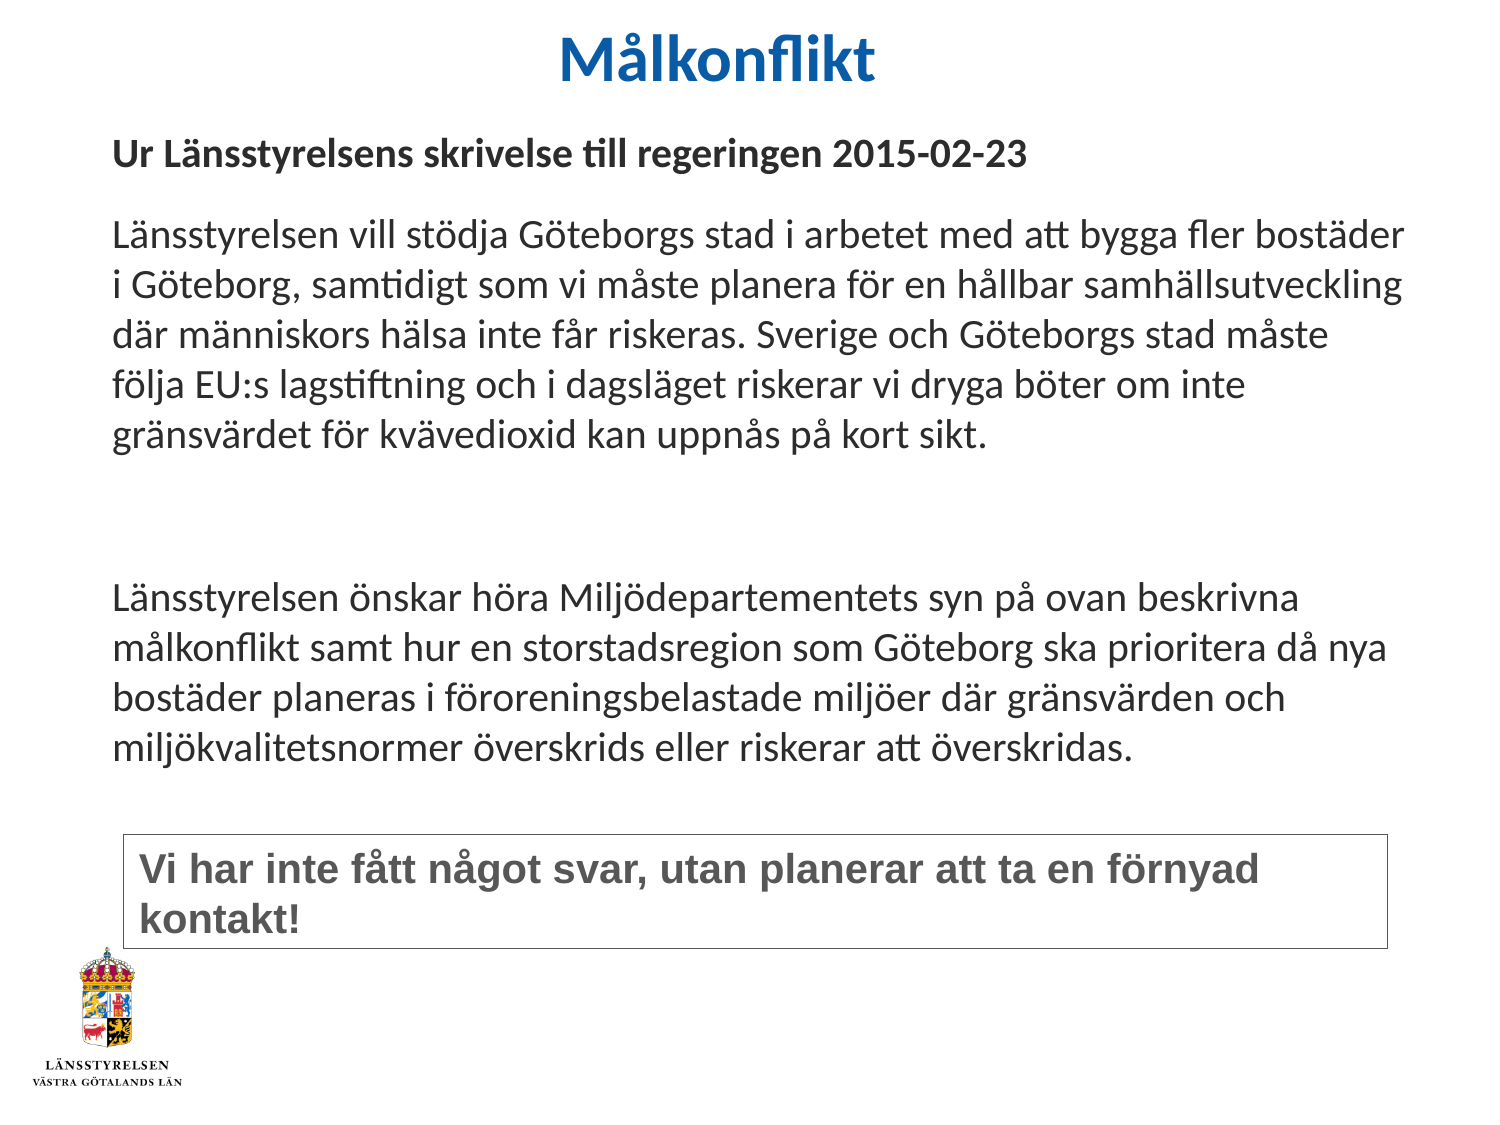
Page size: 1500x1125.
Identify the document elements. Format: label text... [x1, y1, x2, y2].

list Ur Länsstyrelsens skrivelse till regeringen 2015-02-23 Länsstyrelsen vill stödja Göteborgs stad i arbetet med att bygga fler bostäder i Göteborg, samtidigt som vi måste planera för en hållbar samhällsutveckling där människors hälsa inte får riskeras. Sverige och Göteborgs stad måste följa EU:s lagstiftning och i dagsläget riskerar vi dryga böter om inte gränsvärdet för kvävedioxid kan uppnås på kort sikt. Länsstyrelsen önskar höra Miljödepartementets syn på ovan beskrivna målkonflikt samt hur en storstadsregion som Göteborg ska prioritera då nya bostäder planeras i föroreningsbelastade miljöer där gränsvärden och miljökvalitetsnormer överskrids eller riskerar att överskridas. [112, 125, 1412, 740]
text_box Målkonflikt [123, 19, 1312, 90]
text_box Vi har inte fått något svar, utan planerar att ta en förnyad kontakt! [123, 834, 1388, 949]
picture [29, 941, 184, 1088]
